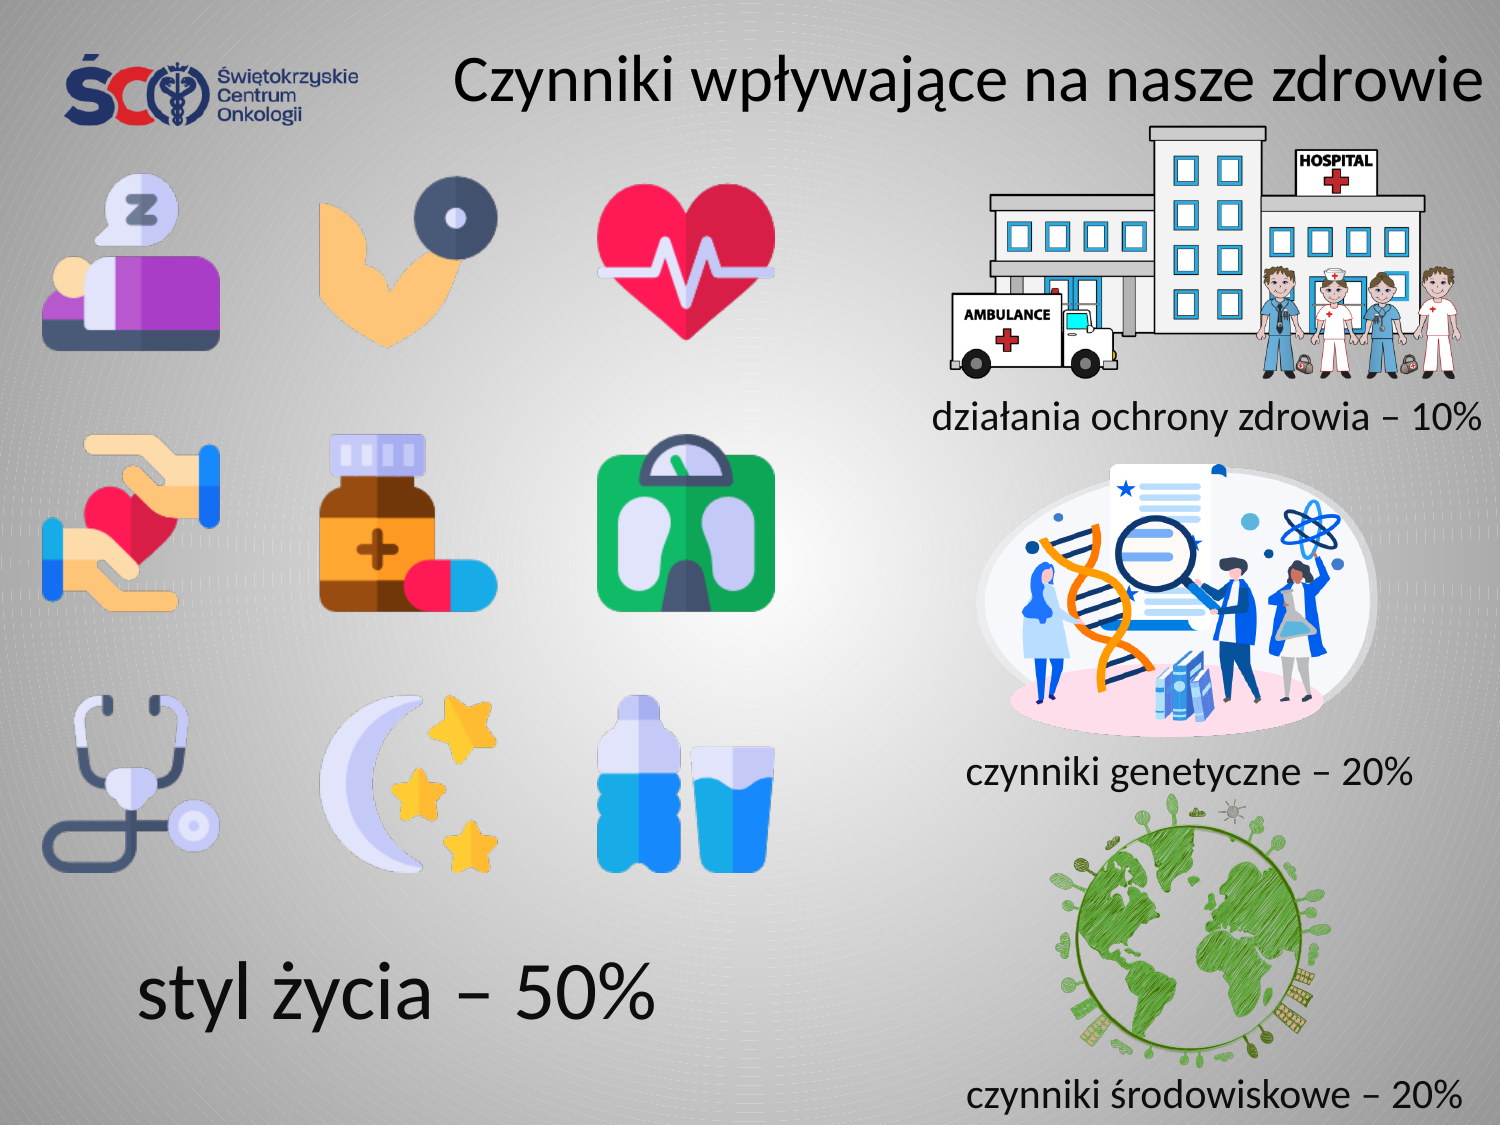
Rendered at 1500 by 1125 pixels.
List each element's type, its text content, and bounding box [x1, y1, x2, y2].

picture [948, 125, 1461, 379]
text_box styl życia – 50% [78, 928, 716, 1044]
picture [1047, 785, 1333, 1072]
text_box działania ochrony zdrowia – 10% [916, 381, 1499, 447]
text_box czynniki genetyczne – 20% [950, 736, 1430, 802]
picture [976, 464, 1378, 737]
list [41, 172, 775, 873]
title Czynniki wpływające na nasze zdrowie [150, 5, 1500, 144]
picture [64, 54, 150, 126]
text_box czynniki środowiskowe – 20% [950, 1059, 1479, 1125]
